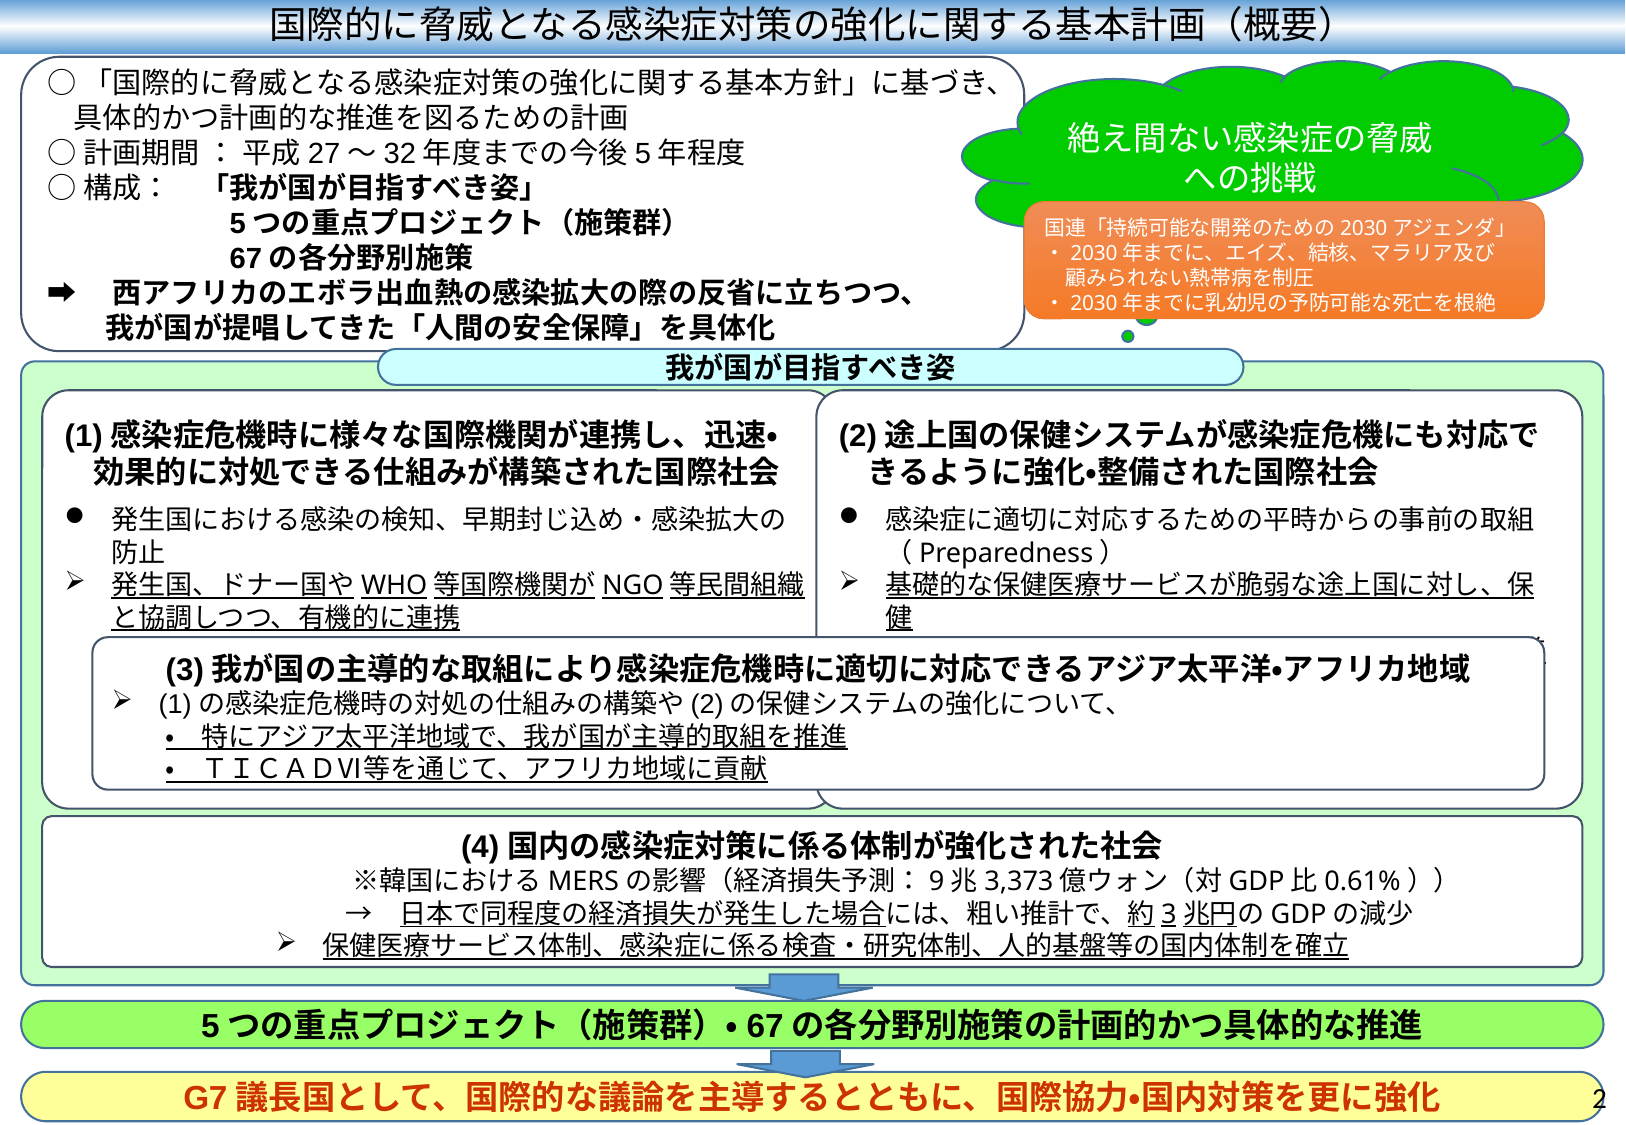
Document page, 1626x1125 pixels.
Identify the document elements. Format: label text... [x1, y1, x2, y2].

text_box (2)途上国の保健システムが感染症危機にも対応できるように強化・整備された国際社会 感染症に適切に対応するための平時からの事前の取組（Preparedness） 基礎的な保健医療サービスが脆弱な途上国に対し、保健 システムの強化に資する積極的・具体的な貢献を推進 [815, 389, 1584, 810]
text_box [735, 973, 873, 1002]
text_box [736, 1049, 875, 1079]
text_box (1)感染症危機時に様々な国際機関が連携し、迅速・ 効果的に対処できる仕組みが構築された国際社会 発生国における感染の検知、早期封じ込め・感染拡大の防止 発生国、ドナー国やWHO等国際機関がNGO等民間組織と協調しつつ、有機的に連携 [41, 389, 825, 810]
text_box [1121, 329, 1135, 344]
text_box 絶え間ない感染症の脅威への挑戦 [960, 60, 1584, 228]
text_box (3)我が国の主導的な取組により感染症危機時に適切に対応できるアジア太平洋・アフリカ地域 (1)の感染症危機時の対処の仕組みの構築や(2)の保健システムの強化について、 ・ 特にアジア太平洋地域で、我が国が主導的取組を推進 ・ ＴＩＣＡＤⅥ等を通じて、アフリカ地域に貢献 [91, 636, 1546, 791]
text_box 国際的に脅威となる感染症対策の強化に関する基本計画（概要） [0, 0, 1625, 54]
text_box 5つの重点プロジェクト（施策群）・67の各分野別施策の計画的かつ具体的な推進 [20, 999, 1605, 1050]
text_box 我が国が目指すべき姿 [376, 347, 1245, 386]
text_box ○「国際的に脅威となる感染症対策の強化に関する基本方針」に基づき、 具体的かつ計画的な推進を図るための計画 ○計画期間 ： 平成27～32年度までの今後5年程度 ○構成： 「我が国が目指すべき姿」 5つの重点プロジェクト（施策群） 67の各分野別施策 ➡ 西アフリカのエボラ出血熱の感染拡大の際の反省に立ちつつ、 我が国が提唱してきた「人間の安全保障」を具体化 [20, 55, 1026, 353]
text_box (4)国内の感染症対策に係る体制が強化された社会 ※韓国におけるMERSの影響（経済損失予測：9兆3,373億ウォン（対GDP比0.61%）） → 日本で同程度の経済損失が発生した場合には、粗い推計で、約3兆円のGDPの減少 保健医療サービス体制、感染症に係る検査・研究体制、人的基盤等の国内体制を確立 [41, 815, 1584, 969]
text_box G7議長国として、国際的な議論を主導するとともに、国際協力・国内対策を更に強化 [20, 1070, 1587, 1123]
text_box 2 [1531, 1072, 1622, 1123]
text_box [20, 360, 1605, 987]
text_box 国連「持続可能な開発のための2030アジェンダ」 ・2030年までに、エイズ、結核、マラリア及び 顧みられない熱帯病を制圧 ・2030年までに乳幼児の予防可能な死亡を根絶 [1023, 201, 1545, 320]
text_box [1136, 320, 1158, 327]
